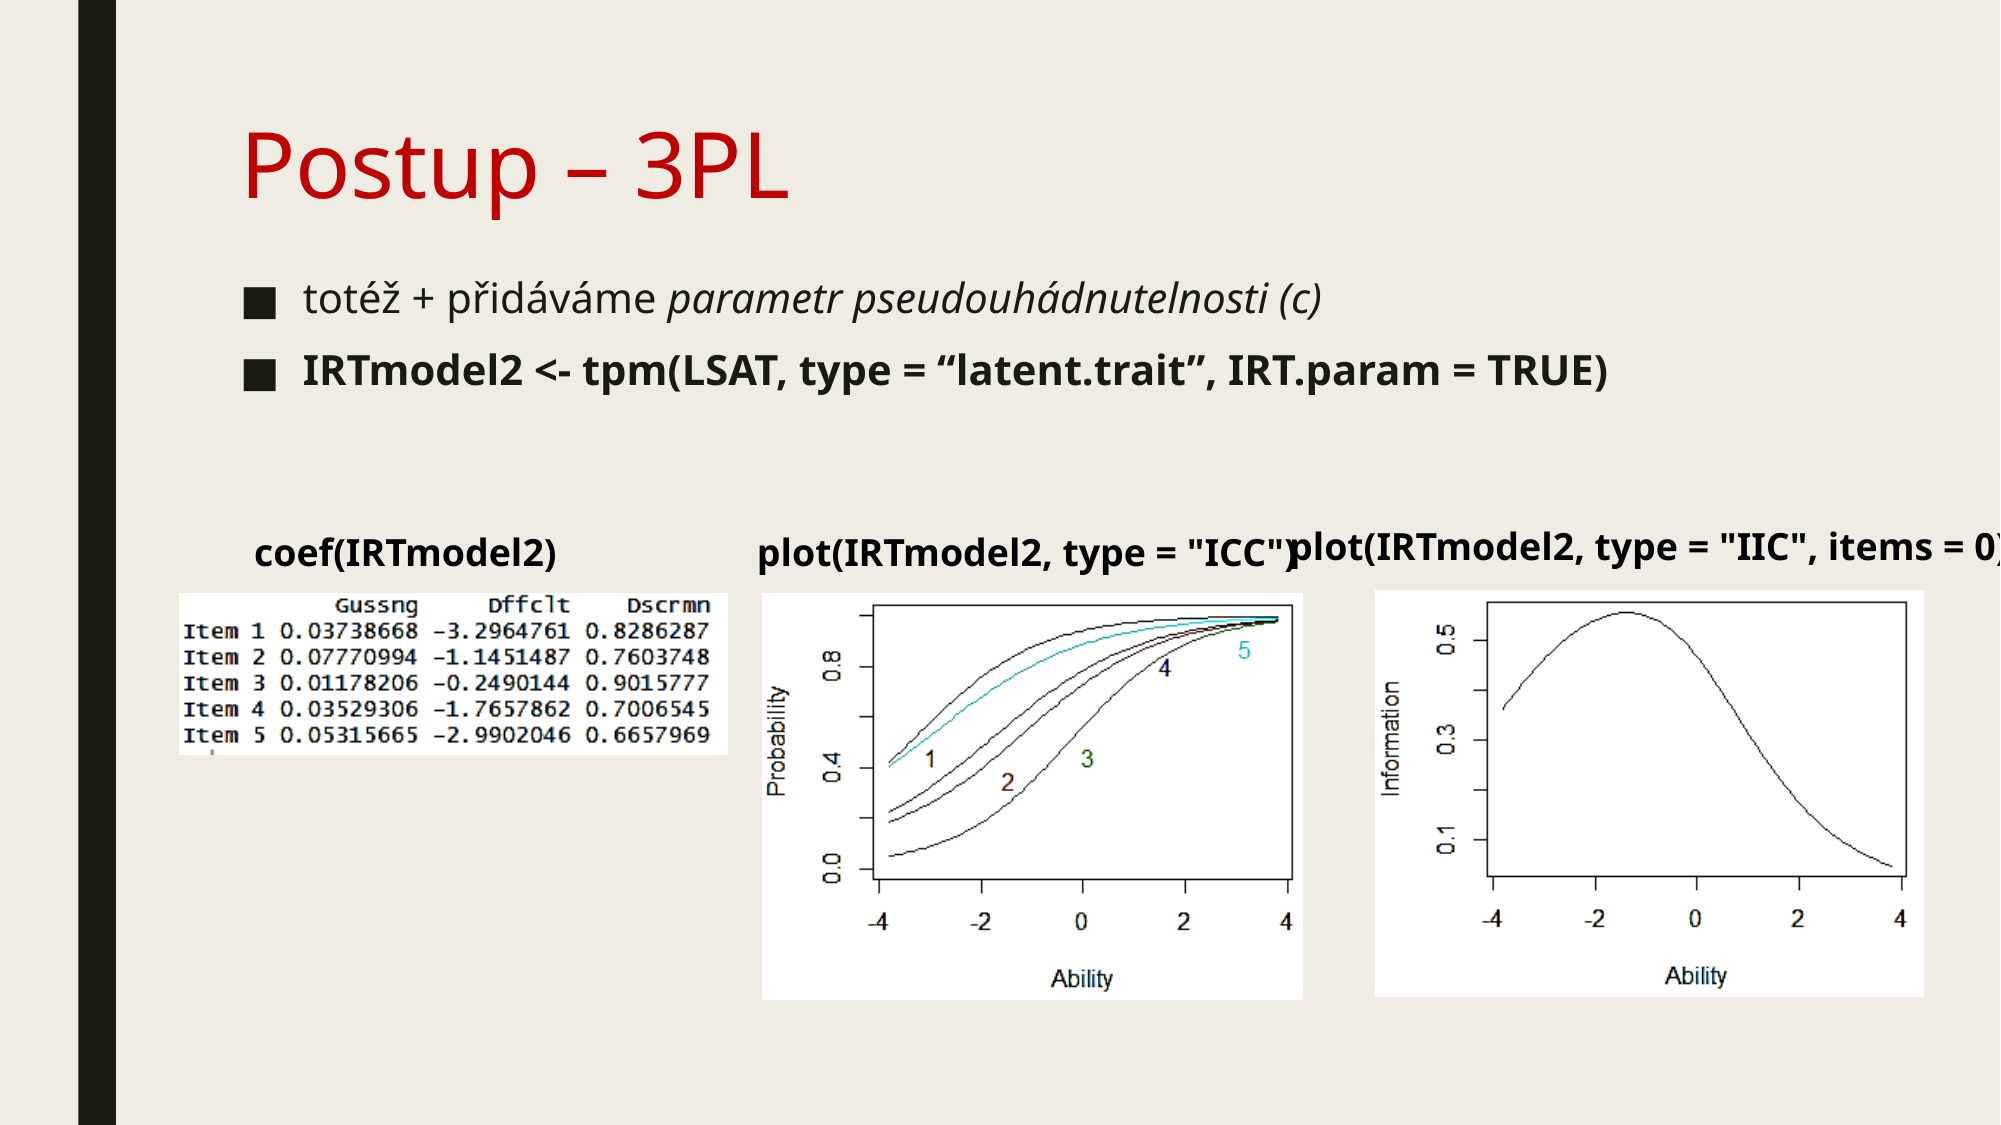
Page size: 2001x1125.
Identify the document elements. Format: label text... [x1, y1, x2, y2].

list totéž + přidáváme parametr pseudouhádnutelnosti (c) IRTmodel2 <- tpm(LSAT, type = “latent.trait”, IRT.param = TRUE) [225, 268, 1800, 857]
title Postup – 3PL [225, 112, 1800, 268]
picture [762, 593, 1304, 1000]
picture [1374, 590, 1924, 997]
text_box plot(IRTmodel2, type = "IIC", items = 0) [1274, 515, 2000, 576]
picture [179, 593, 728, 755]
text_box coef(IRTmodel2) [180, 521, 572, 581]
text_box plot(IRTmodel2, type = "ICC") [683, 521, 1313, 581]
